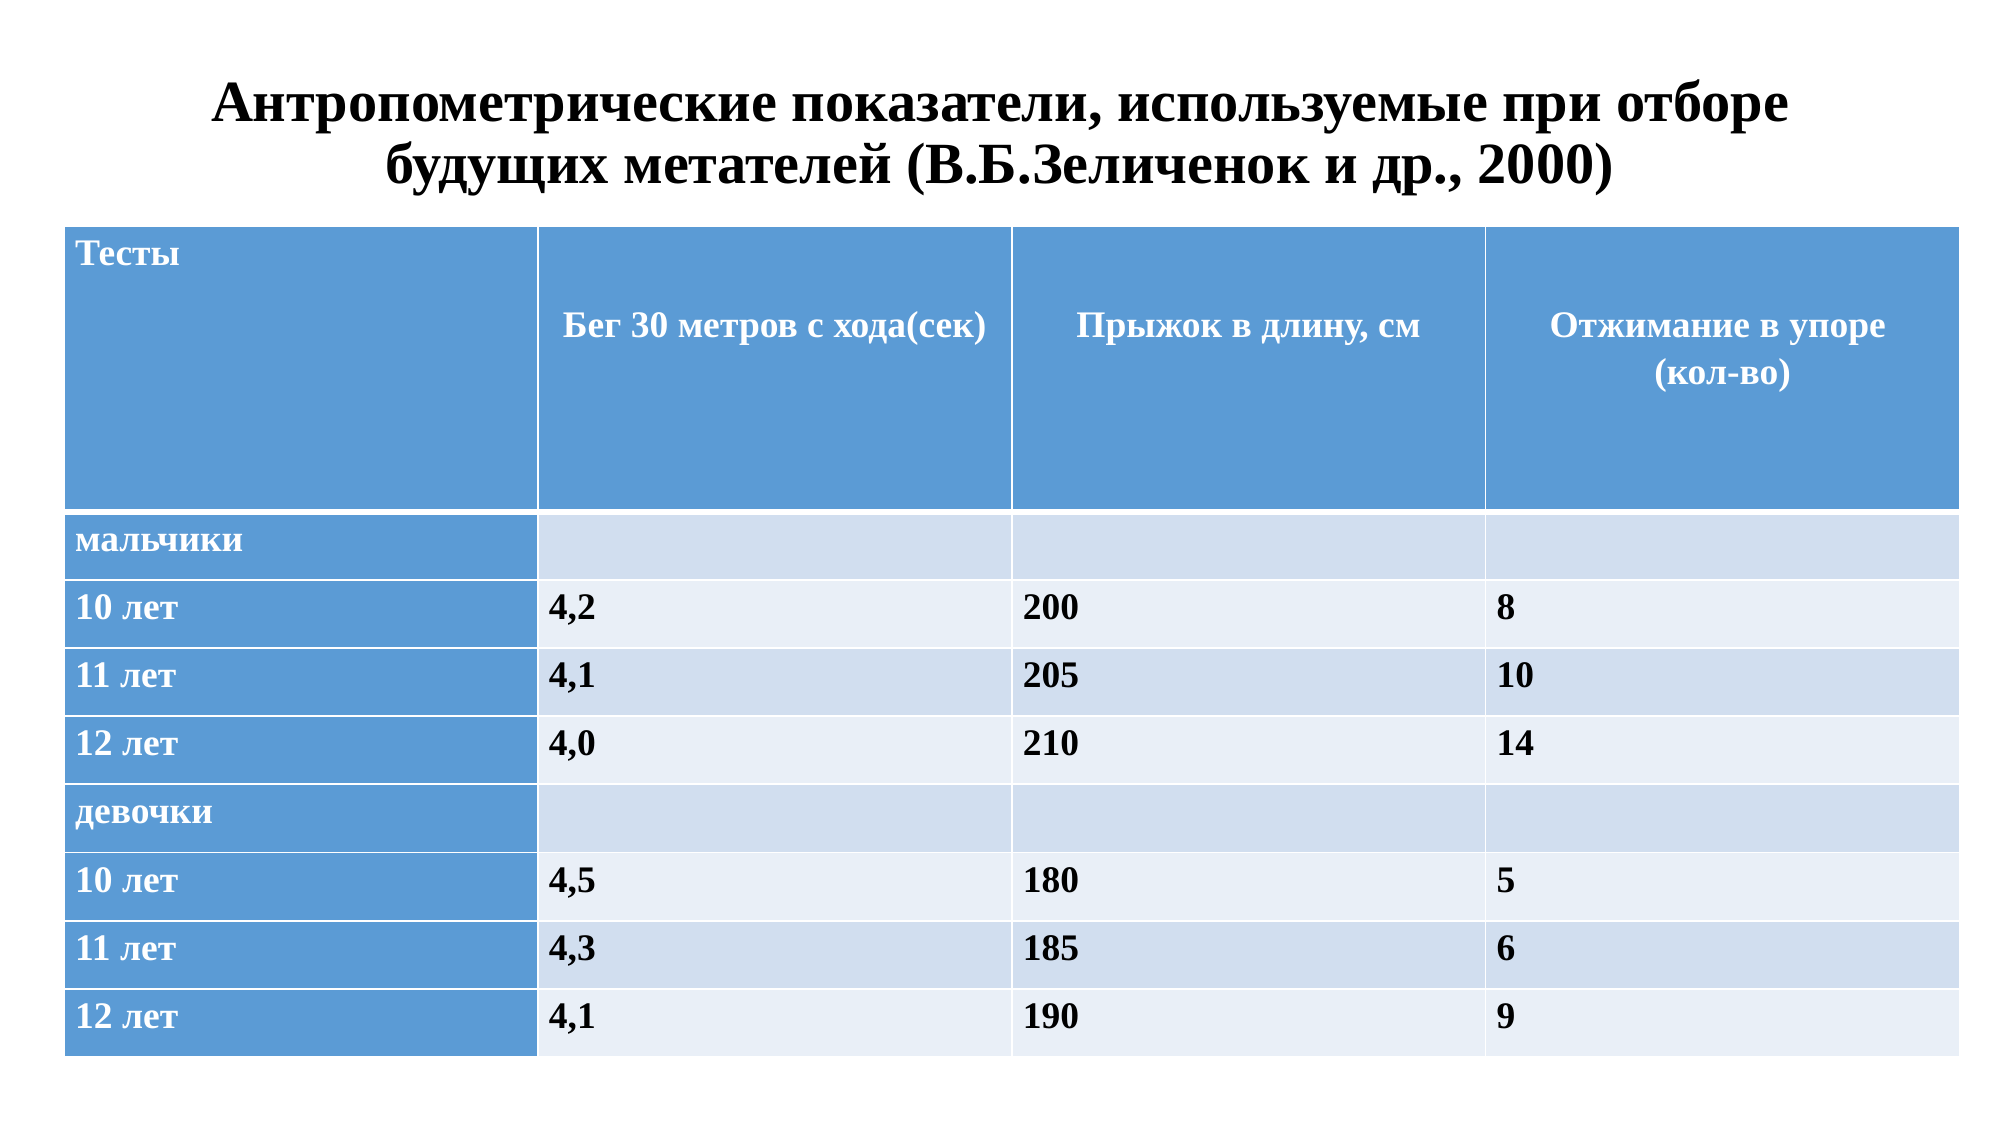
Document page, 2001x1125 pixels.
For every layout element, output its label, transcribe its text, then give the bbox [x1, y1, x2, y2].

table_cell 4,1 [539, 649, 1011, 715]
table_cell 200 [1013, 581, 1485, 647]
table_cell [539, 785, 1011, 852]
table_cell 10 лет [65, 581, 537, 647]
table_cell [1486, 785, 1959, 852]
title Антропометрические показатели, используемые при отборе будущих метателей (В.Б.Зеличенок и др., 2000) [137, 59, 1863, 225]
table_cell 10 лет [65, 853, 537, 920]
table_cell 185 [1013, 922, 1485, 988]
table_header Бег 30 метров с хода(сек) [539, 227, 1011, 509]
table_cell 10 [1486, 649, 1959, 715]
table_header Отжимание в упоре (кол-во) [1486, 227, 1959, 509]
table_cell 4,3 [539, 922, 1011, 988]
table_cell 5 [1486, 853, 1959, 920]
table_cell 12 лет [65, 990, 537, 1056]
table_cell девочки [65, 785, 537, 852]
table_cell 4,2 [539, 581, 1011, 647]
table_cell [1013, 785, 1485, 852]
table_cell [1013, 515, 1485, 579]
table_cell 9 [1486, 990, 1959, 1056]
table_cell 12 лет [65, 717, 537, 783]
table_header Тесты [65, 227, 537, 509]
table_cell 190 [1013, 990, 1485, 1056]
table_cell 4,0 [539, 717, 1011, 783]
table_cell 205 [1013, 649, 1485, 715]
table_cell 11 лет [65, 922, 537, 988]
table_cell 4,5 [539, 853, 1011, 920]
table_header Прыжок в длину, см [1013, 227, 1485, 509]
table_cell 4,1 [539, 990, 1011, 1056]
table_cell мальчики [65, 515, 537, 579]
table_cell [1486, 515, 1959, 579]
table_cell [539, 515, 1011, 579]
table_cell 8 [1486, 581, 1959, 647]
table_cell 14 [1486, 717, 1959, 783]
table_cell 180 [1013, 853, 1485, 920]
table_cell 6 [1486, 922, 1959, 988]
table_cell 210 [1013, 717, 1485, 783]
table_cell 11 лет [65, 649, 537, 715]
